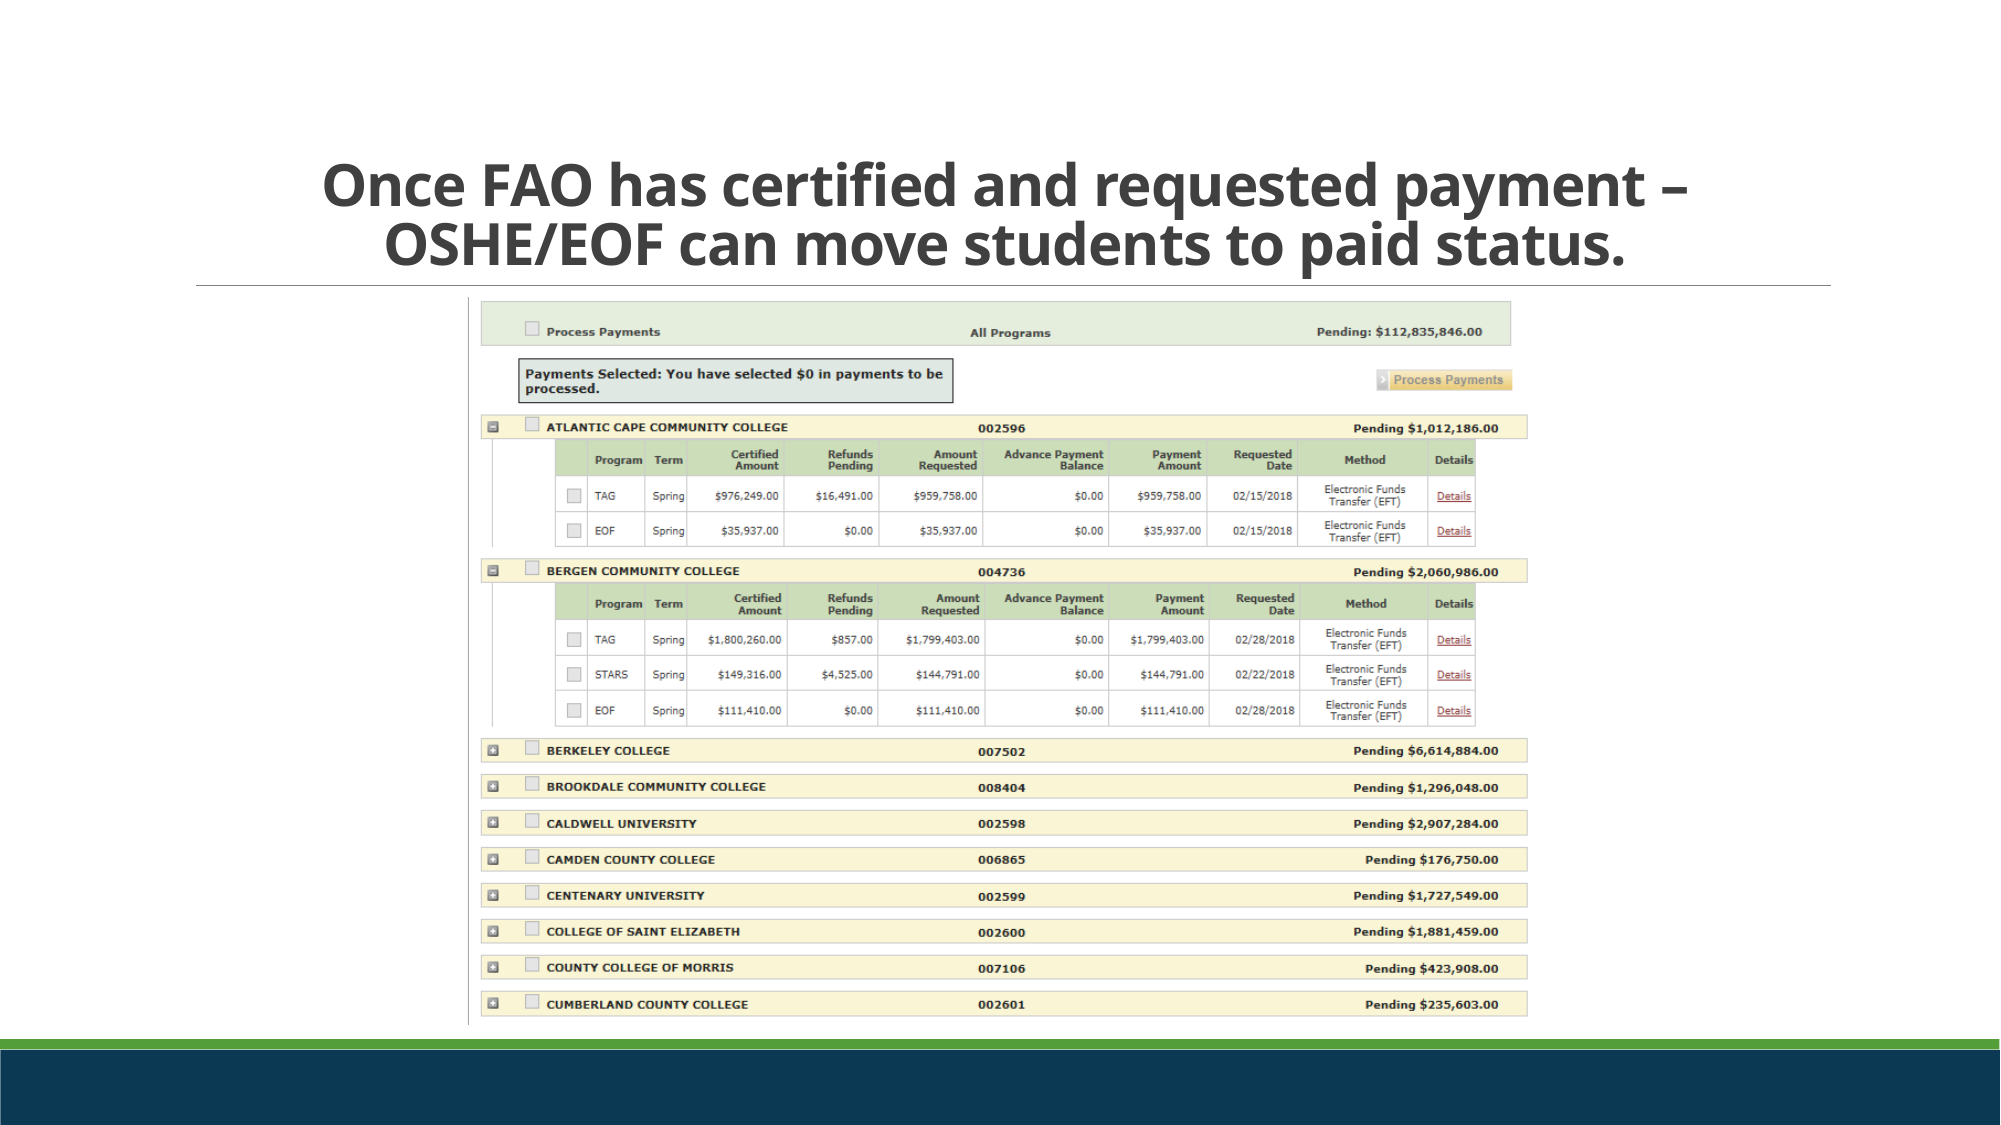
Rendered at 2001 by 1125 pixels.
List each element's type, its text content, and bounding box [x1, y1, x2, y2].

title Once FAO has certified and requested payment – OSHE/EOF can move students to paid status. [180, 47, 1830, 285]
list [467, 296, 1544, 1025]
